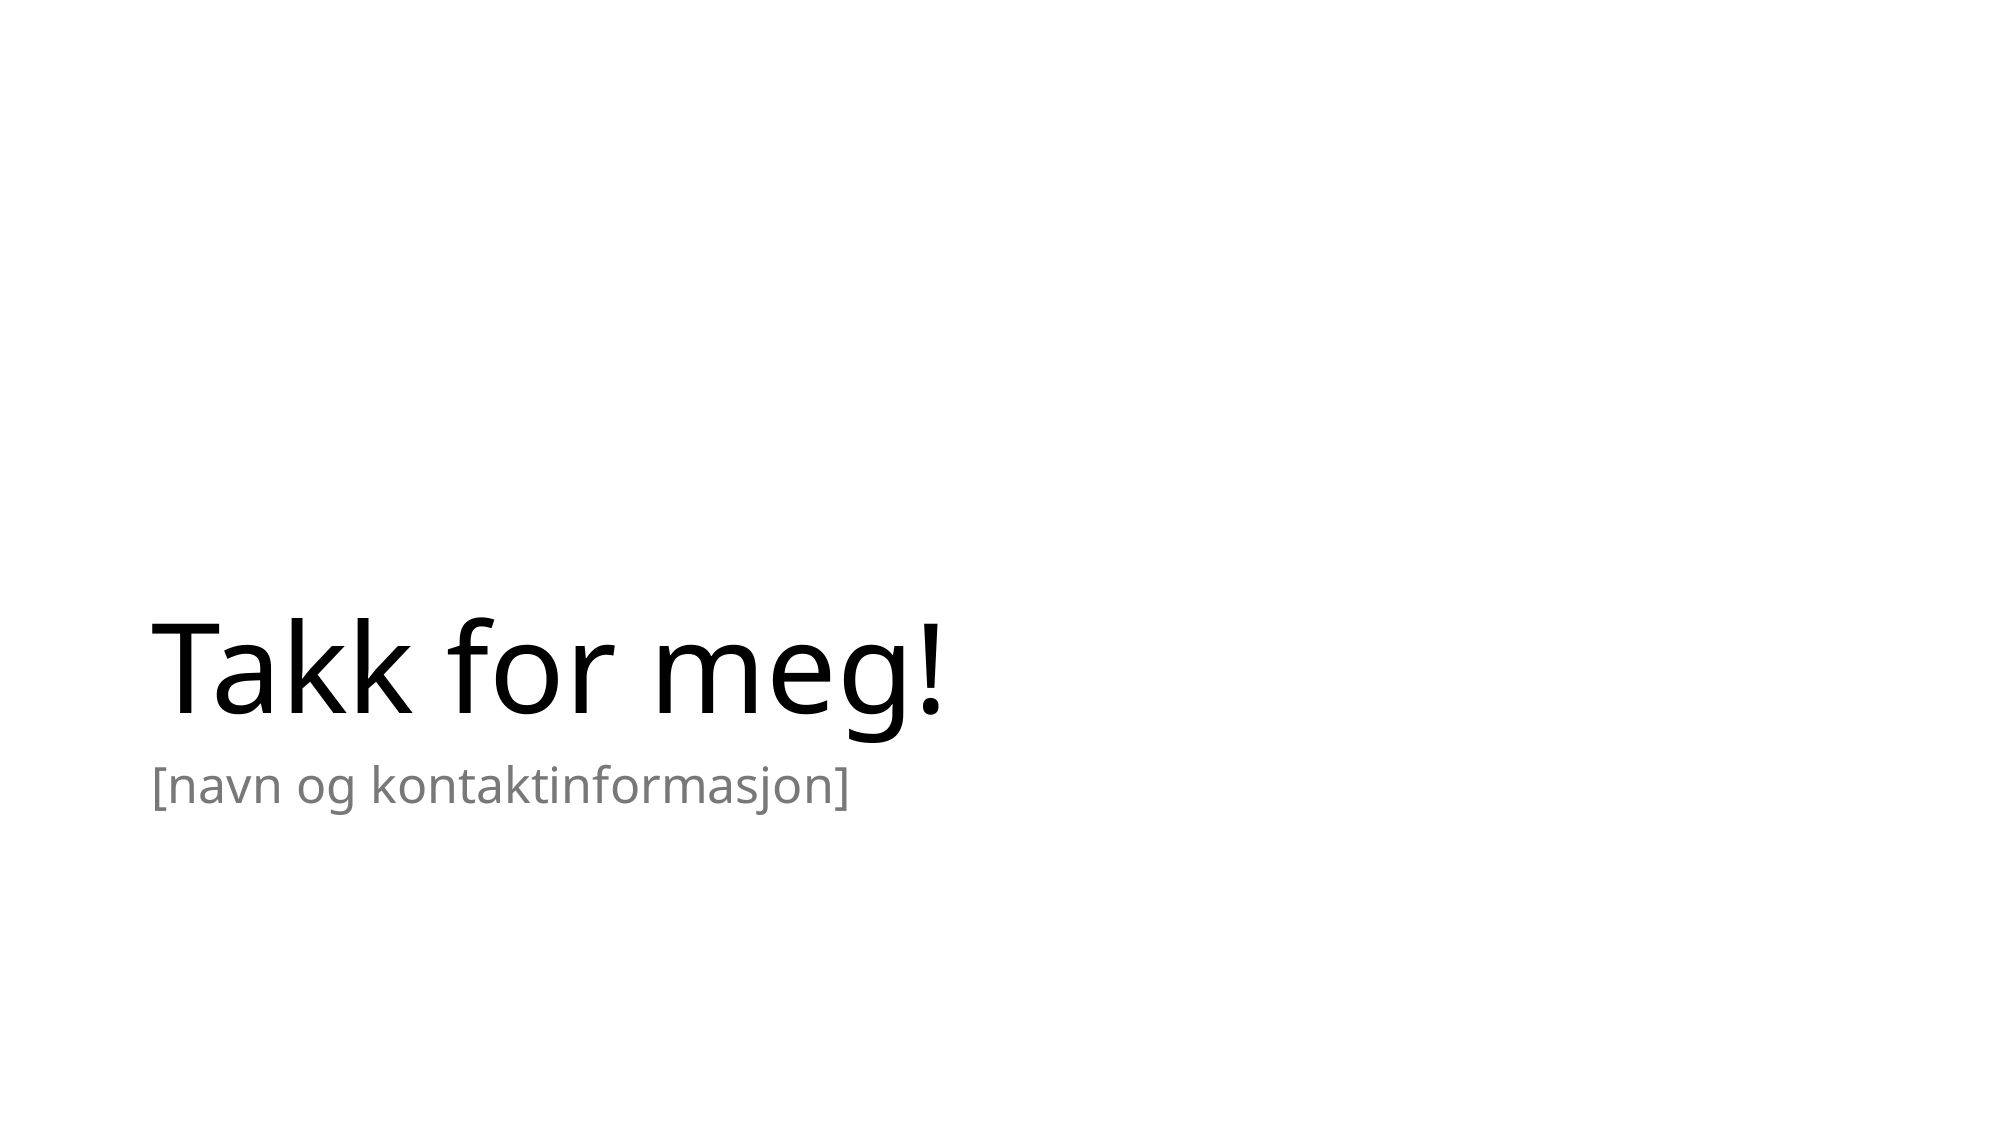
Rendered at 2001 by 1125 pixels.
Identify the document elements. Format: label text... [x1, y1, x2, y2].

list [navn og kontaktinformasjon] [136, 752, 1862, 999]
title Takk for meg! [136, 280, 1862, 749]
